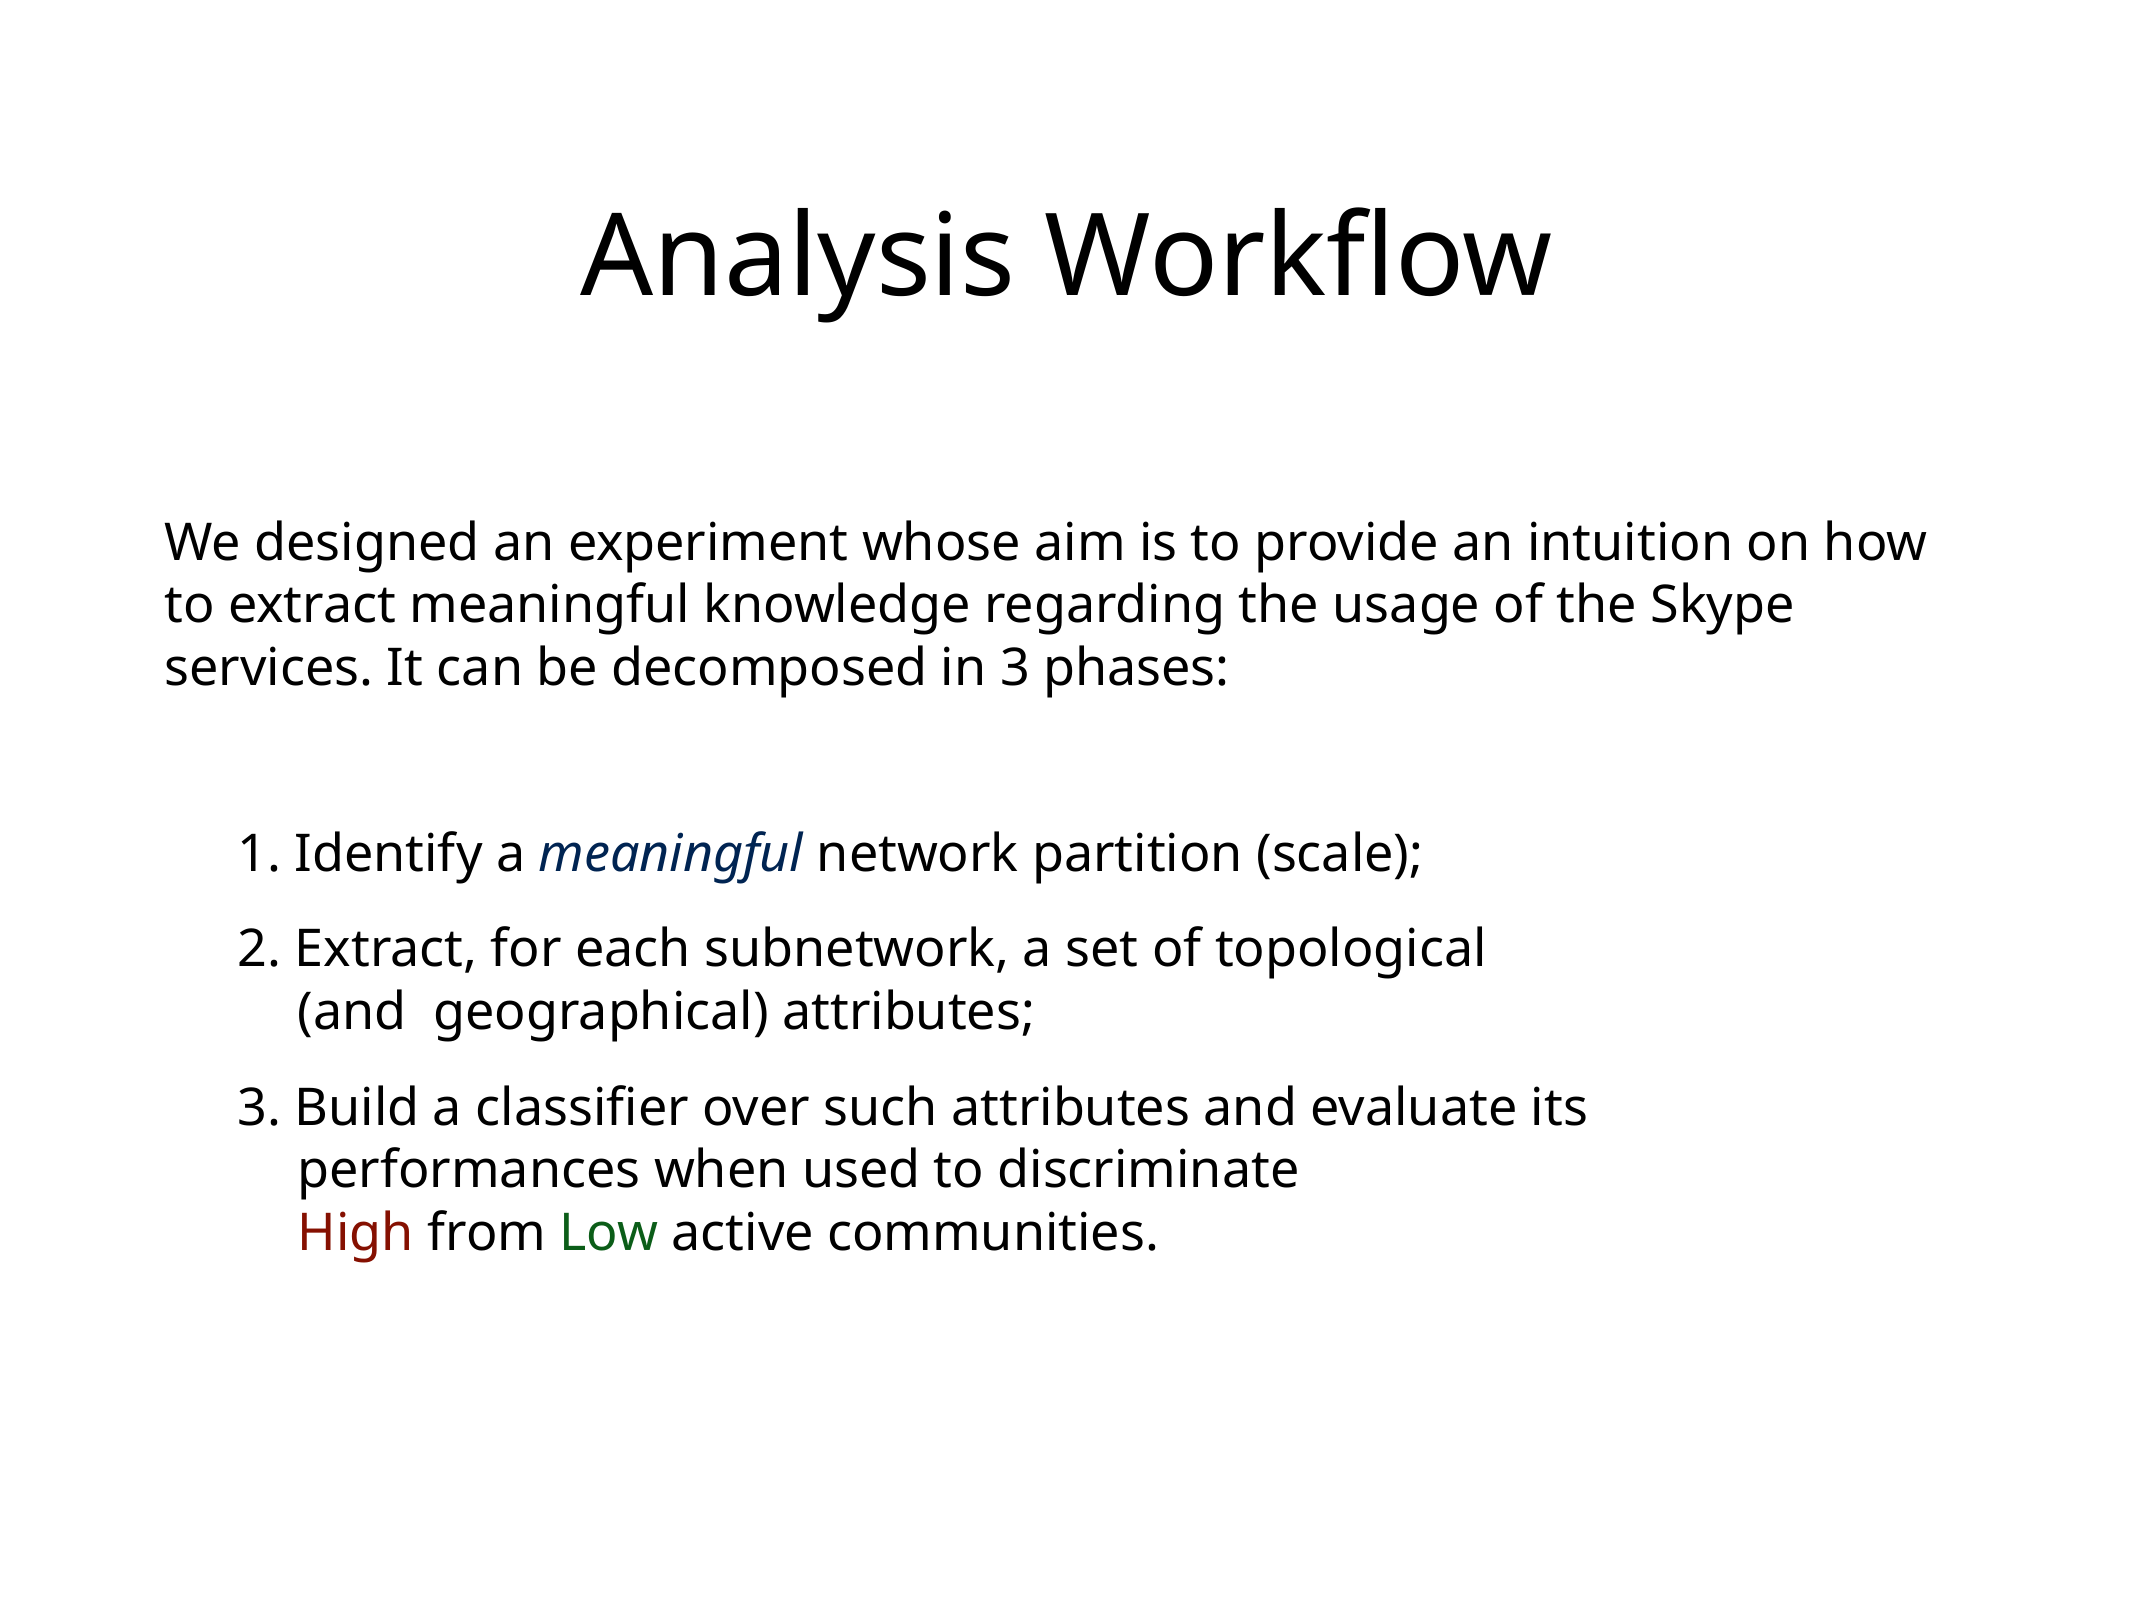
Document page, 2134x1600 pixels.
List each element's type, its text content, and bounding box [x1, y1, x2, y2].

title Analysis Workflow [155, 72, 1978, 368]
list We designed an experiment whose aim is to provide an intuition on how to extract meaningful knowledge regarding the usage of the Skype services. It can be decomposed in 3 phases: Identify a meaningful network partition (scale); Extract, for each subnetwork, a set of topological (and geographical) attributes; Build a classifier over such attributes and evaluate its performances when used to discriminate High from Low active communities. [155, 368, 1978, 1401]
